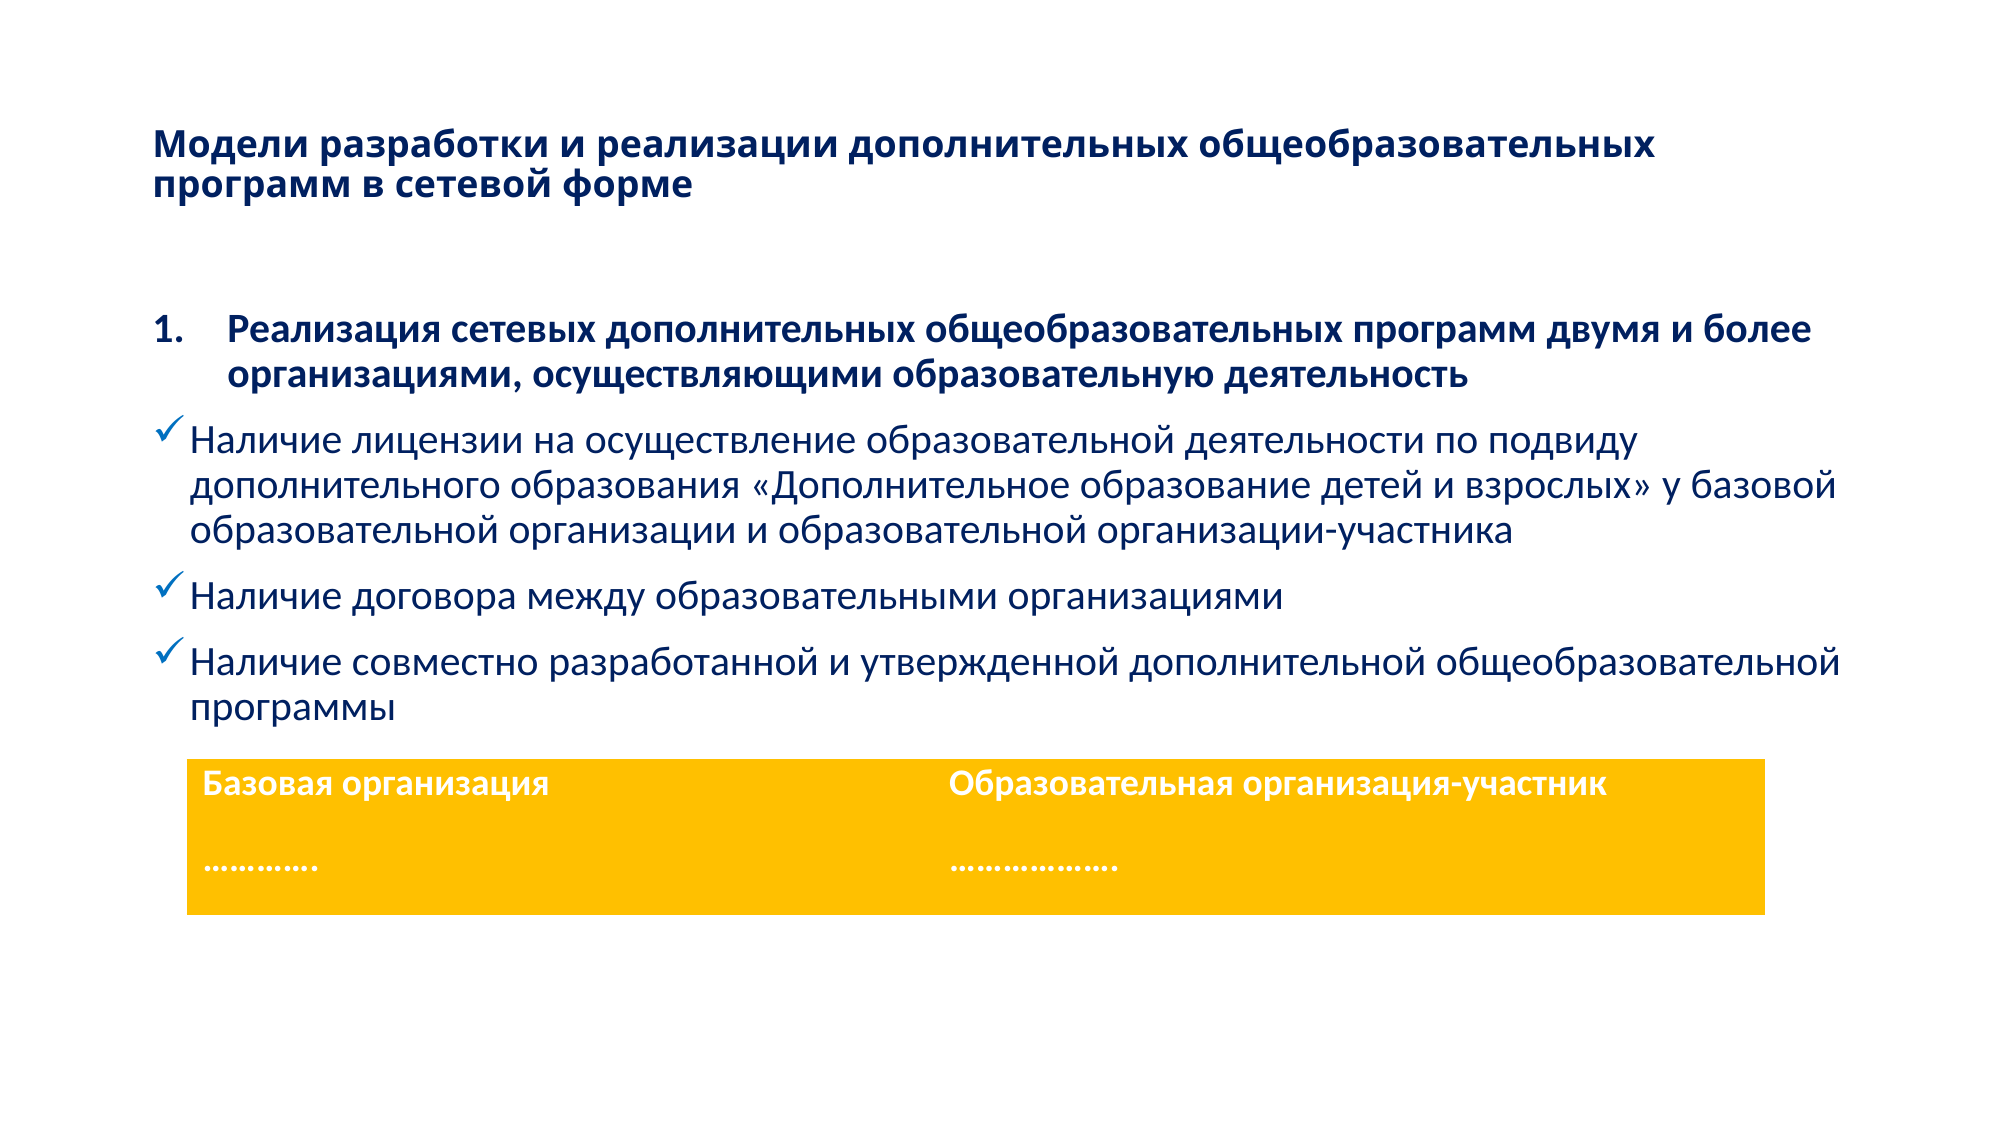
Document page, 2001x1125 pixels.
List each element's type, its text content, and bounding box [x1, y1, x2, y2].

table_header Образовательная организация-участник ………………. [934, 761, 1763, 913]
table_header Базовая организация …………. [188, 761, 934, 913]
title Модели разработки и реализации дополнительных общеобразовательных программ в сетевой форме [137, 59, 1863, 278]
list Реализация сетевых дополнительных общеобразовательных программ двумя и более организациями, осуществляющими образовательную деятельность Наличие лицензии на осуществление образовательной деятельности по подвиду дополнительного образования «Дополнительное образование детей и взрослых» у базовой образовательной организации и образовательной организации-участника Наличие договора между образовательными организациями Наличие совместно разработанной и утвержденной дополнительной общеобразовательной программы [137, 299, 1863, 1014]
